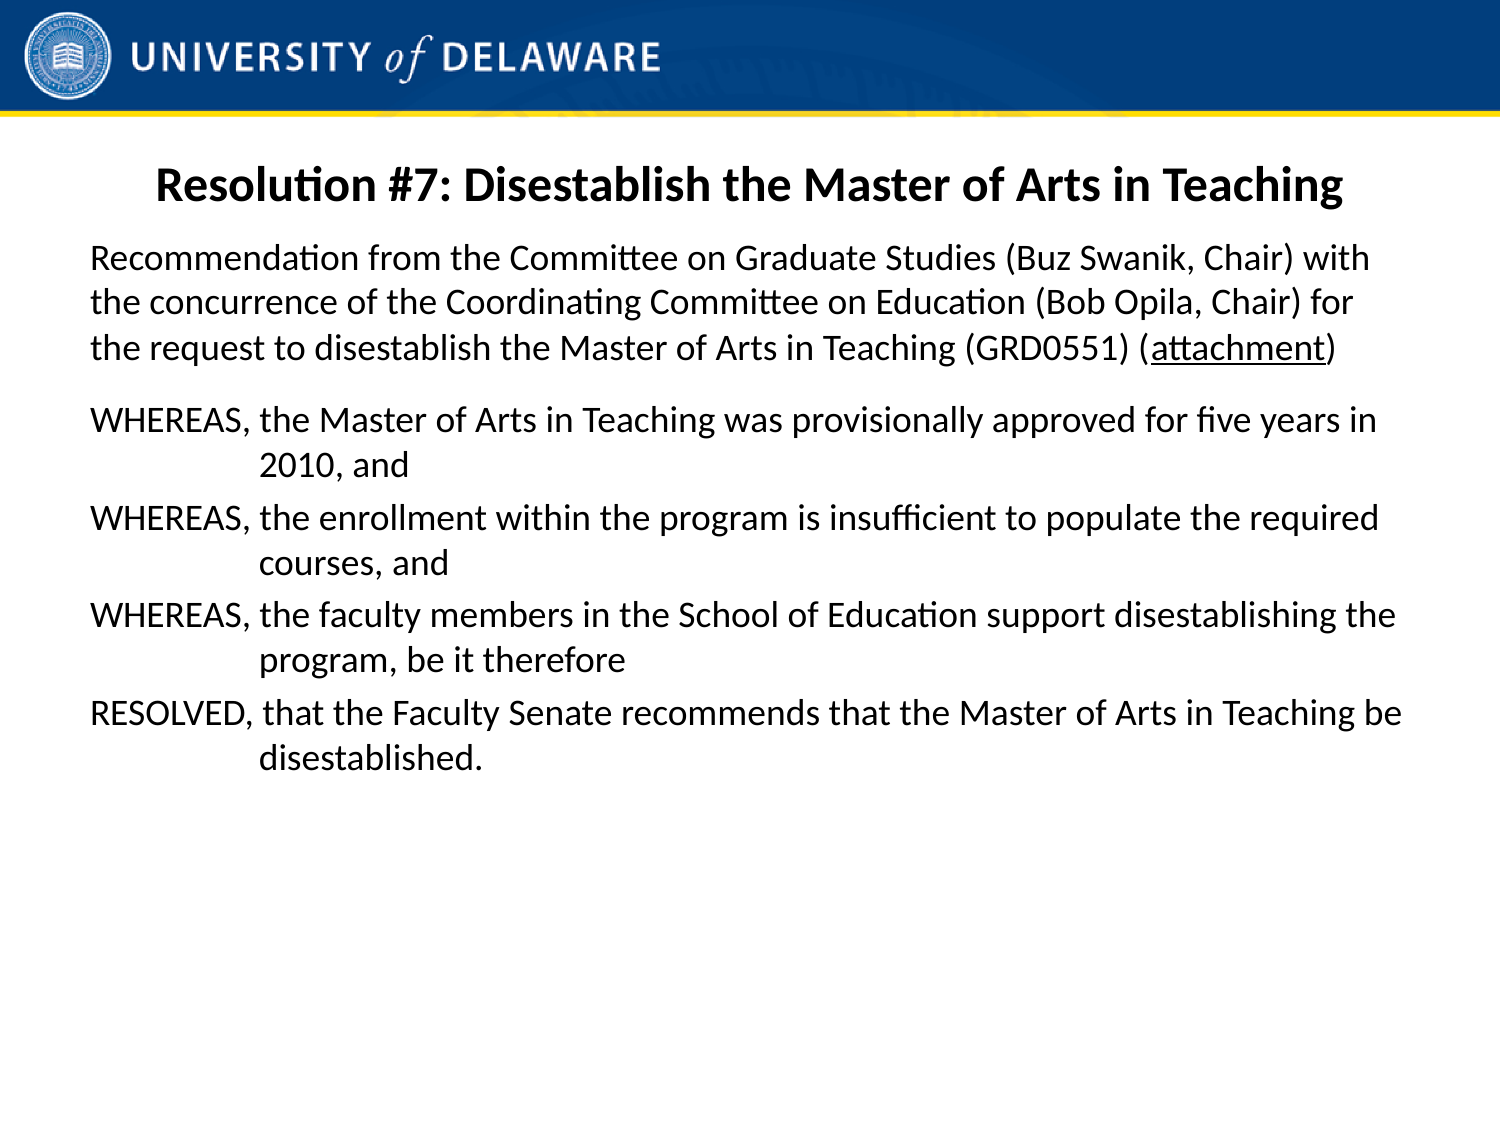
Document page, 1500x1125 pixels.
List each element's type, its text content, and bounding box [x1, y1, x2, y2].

list Recommendation from the Committee on Graduate Studies (Buz Swanik, Chair) with the concurrence of the Coordinating Committee on Education (Bob Opila, Chair) for the request to disestablish the Master of Arts in Teaching (GRD0551) (attachment) WHEREAS, the Master of Arts in Teaching was provisionally approved for five years in 2010, and WHEREAS, the enrollment within the program is insufficient to populate the required courses, and WHEREAS, the faculty members in the School of Education support disestablishing the program, be it therefore RESOLVED, that the Faculty Senate recommends that the Master of Arts in Teaching be disestablished. [75, 224, 1425, 1063]
picture [0, 0, 1500, 118]
title Resolution #7: Disestablish the Master of Arts in Teaching [75, 87, 1425, 224]
